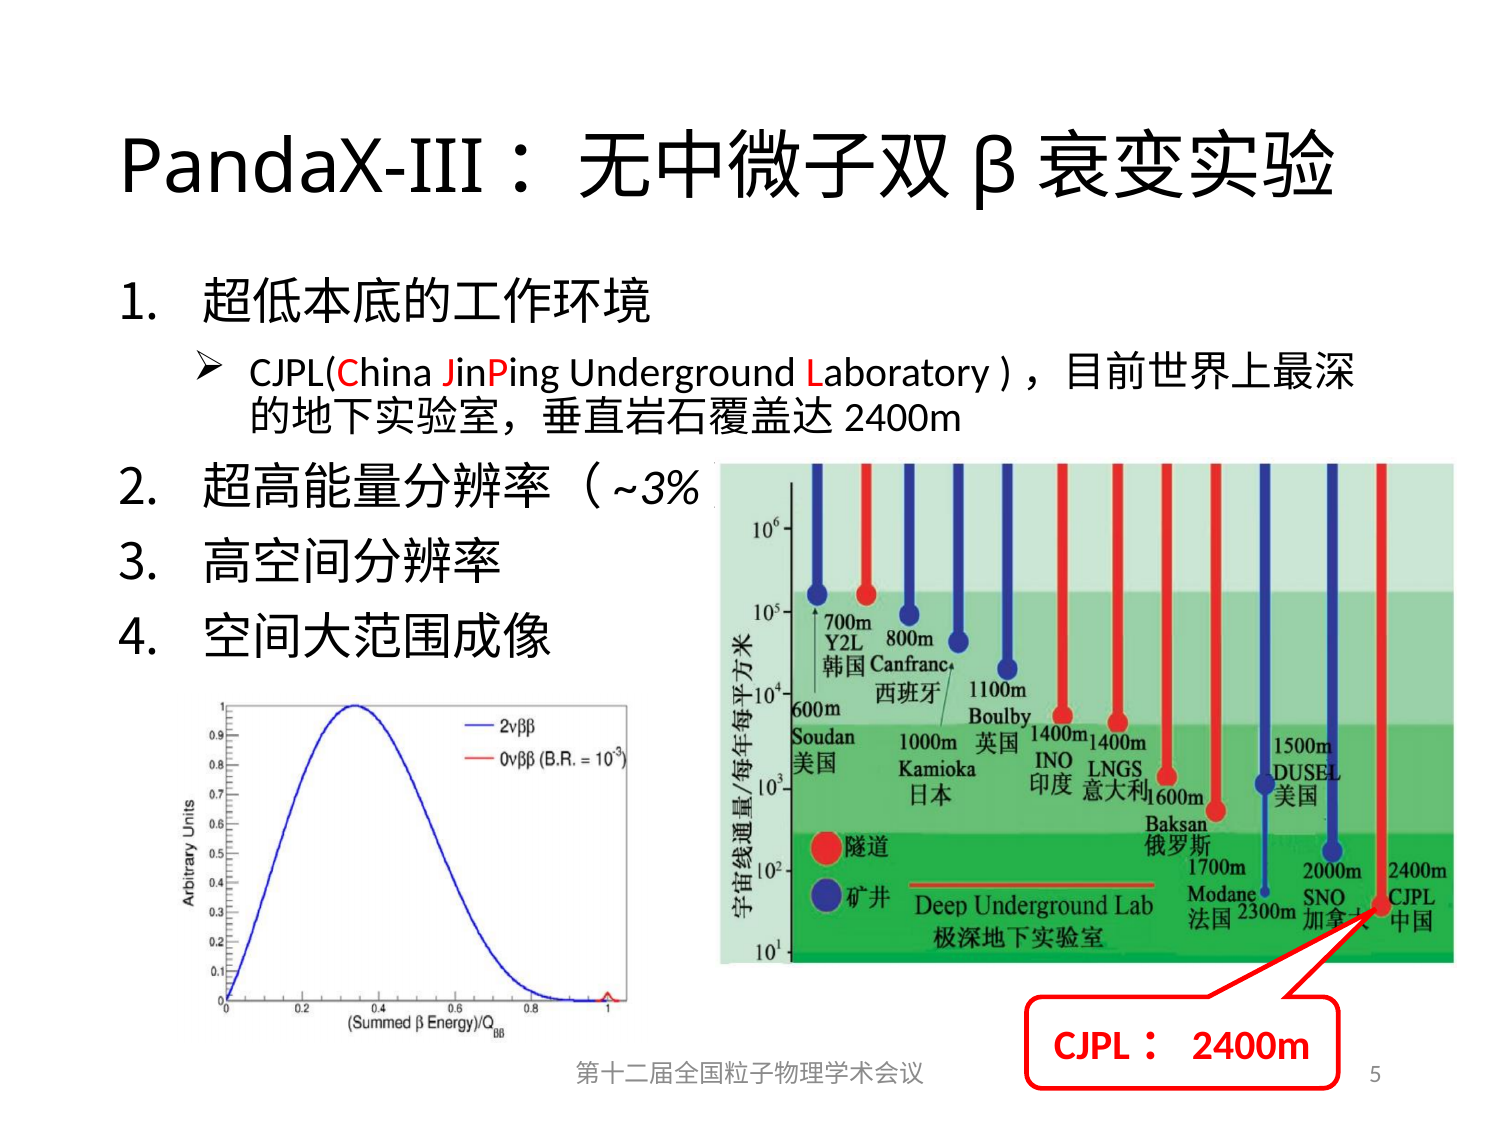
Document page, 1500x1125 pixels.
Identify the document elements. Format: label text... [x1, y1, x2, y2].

title PandaX-III：无中微子双β衰变实验 [103, 59, 1397, 268]
picture [715, 457, 1457, 969]
picture [171, 693, 648, 1043]
footer 第十二届全国粒子物理学术会议 [496, 1042, 1004, 1103]
slide_number 5 [1059, 1043, 1397, 1103]
text_box CJPL：2400m [1025, 969, 1340, 1090]
list 超低本底的工作环境 CJPL(China JinPing Underground Laboratory )，目前世界上最深的地下实验室，垂直岩石覆盖达2400m 超高能量分辨率（~3%） 高空间分辨率 空间大范围成像 [103, 268, 1397, 1043]
